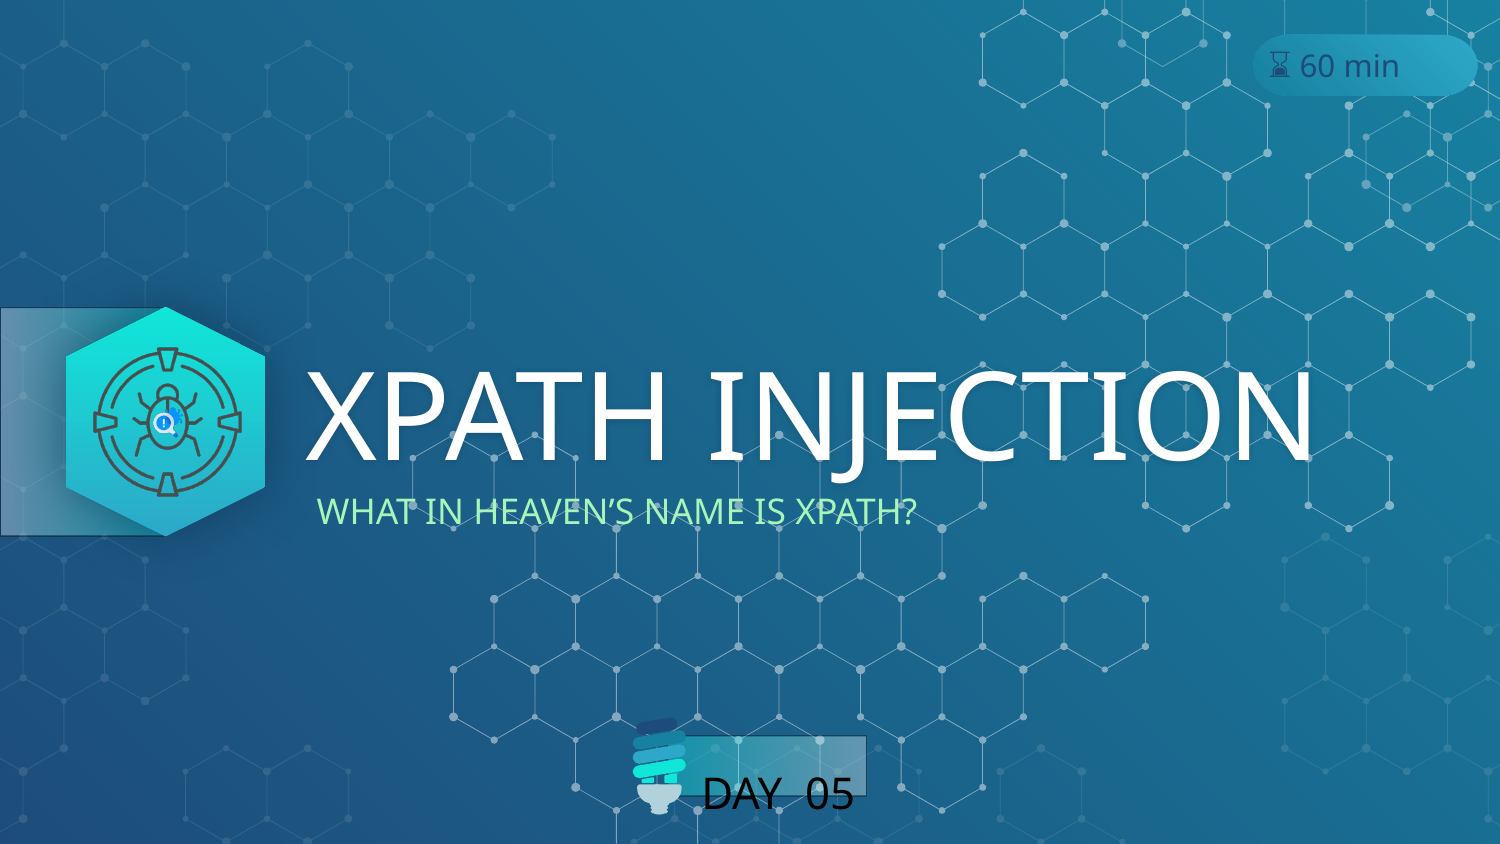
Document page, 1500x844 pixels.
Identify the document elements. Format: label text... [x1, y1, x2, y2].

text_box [632, 716, 687, 815]
text_box WHAT IN HEAVEN’S NAME IS XPATH? [301, 465, 1383, 598]
picture [65, 320, 269, 524]
title XPATH INJECTION [305, 325, 1500, 516]
text_box DAY 05 [686, 724, 880, 833]
text_box ⌛ 60 min [1253, 31, 1492, 99]
